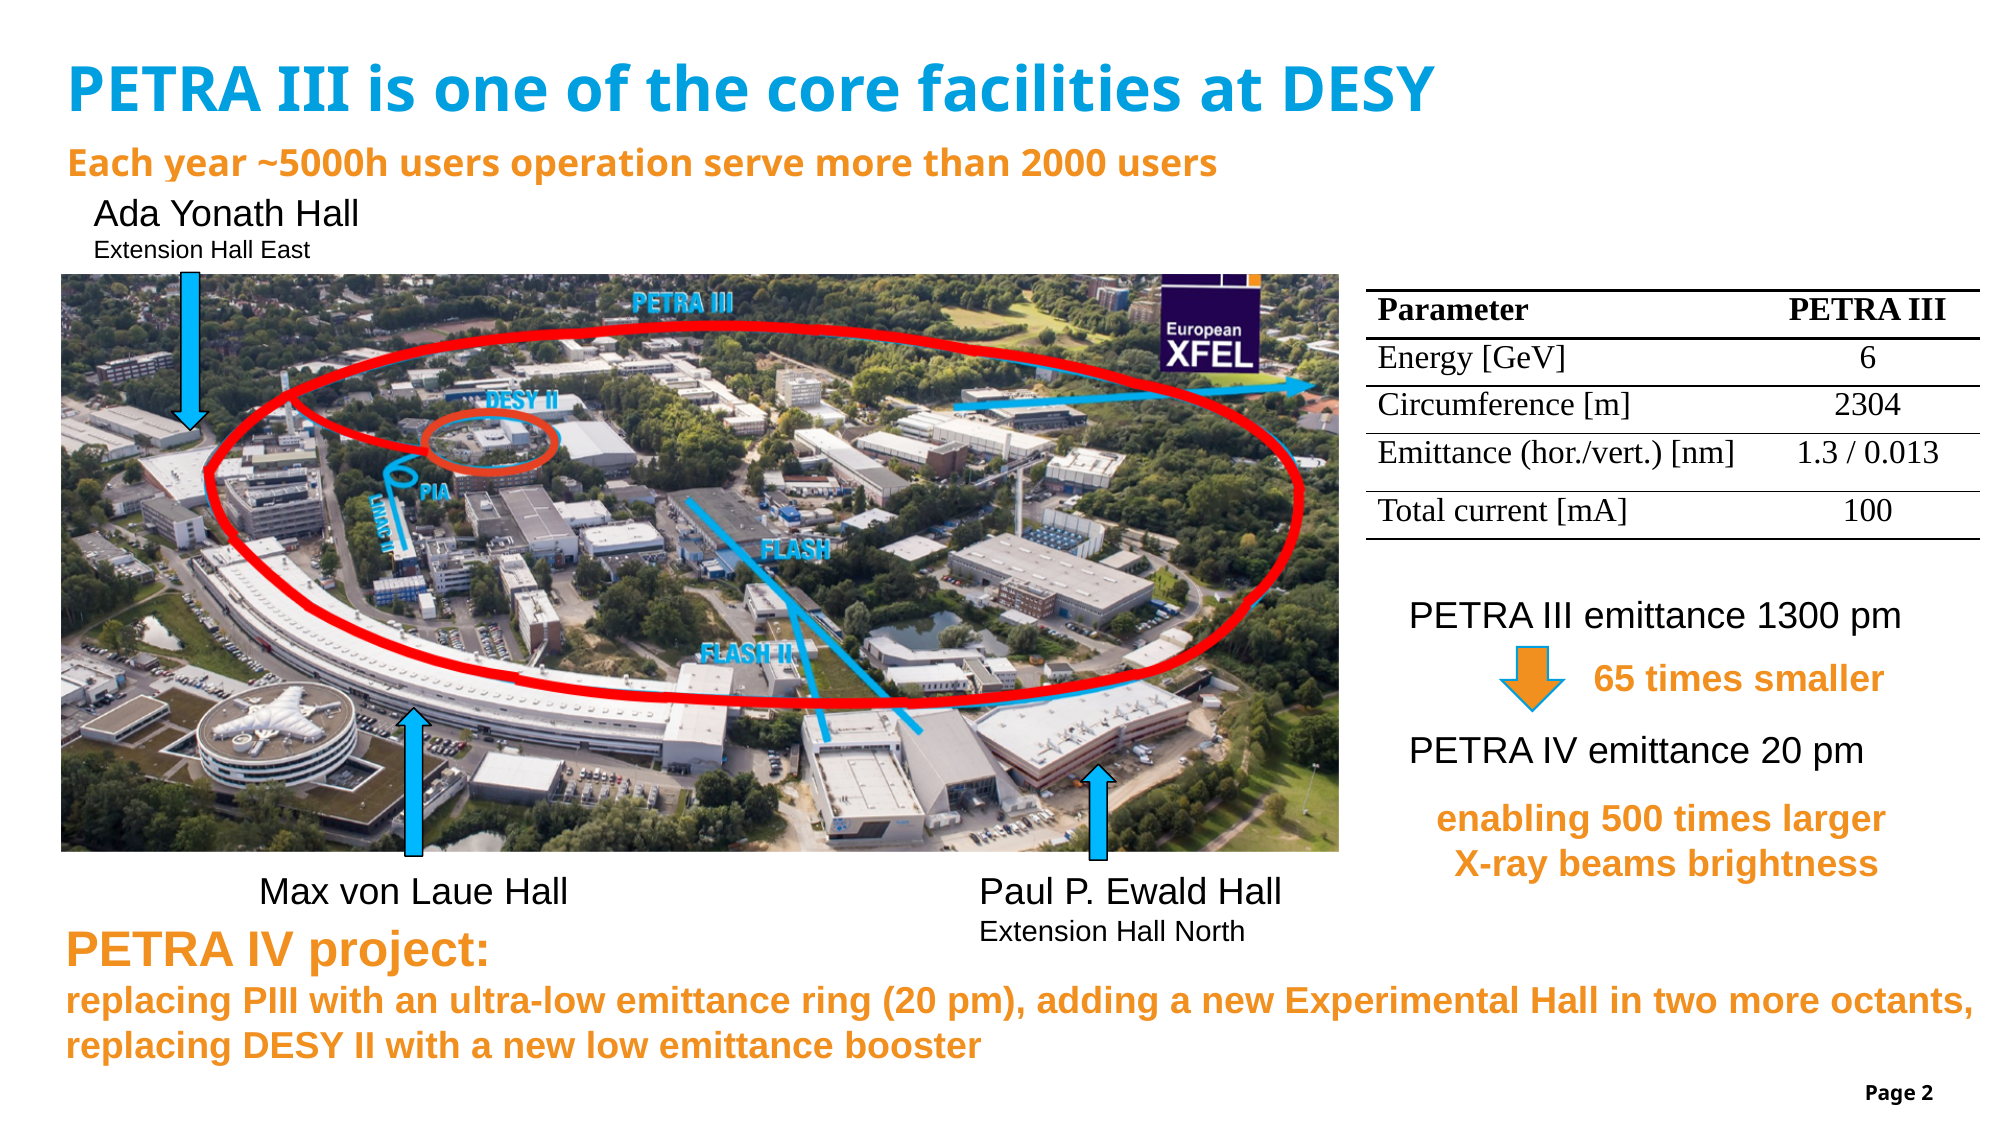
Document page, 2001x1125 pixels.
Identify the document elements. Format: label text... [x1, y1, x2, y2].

text_box enabling 500 times larger X-ray beams brightness [1428, 786, 1905, 892]
table_cell 1.3 / 0.013 [1756, 434, 1980, 491]
table_cell Energy [GeV] [1366, 340, 1756, 385]
text_box Ada Yonath Hall Extension Hall East [78, 181, 375, 272]
text_box [1501, 646, 1564, 711]
table_cell Total current [mA] [1366, 492, 1756, 538]
table_header PETRA III [1756, 292, 1980, 337]
table_cell 2304 [1756, 387, 1980, 433]
text_box 65 times smaller [1586, 646, 1893, 707]
table_cell 6 [1756, 340, 1980, 385]
text_box Paul P. Ewald Hall Extension Hall North [964, 859, 1298, 908]
text_box PETRA IV project: replacing PIII with an ultra-low emittance ring (20 pm), adding a new Experimental Hall in two more octants, replacing DESY II with a new low emittance booster [58, 908, 1990, 1074]
table_cell 100 [1756, 492, 1980, 538]
table_cell Circumference [m] [1366, 387, 1756, 433]
title PETRA III is one of the core facilities at DESY [66, 57, 1933, 132]
picture [60, 273, 1341, 856]
text_box PETRA III emittance 1300 pm PETRA IV emittance 20 pm [1401, 583, 1911, 779]
list Each year ~5000h users operation serve more than 2000 users [66, 134, 1933, 197]
text_box Max von Laue Hall [244, 859, 584, 908]
table_cell Emittance (hor./vert.) [nm] [1366, 434, 1756, 491]
table_header Parameter [1366, 292, 1756, 337]
